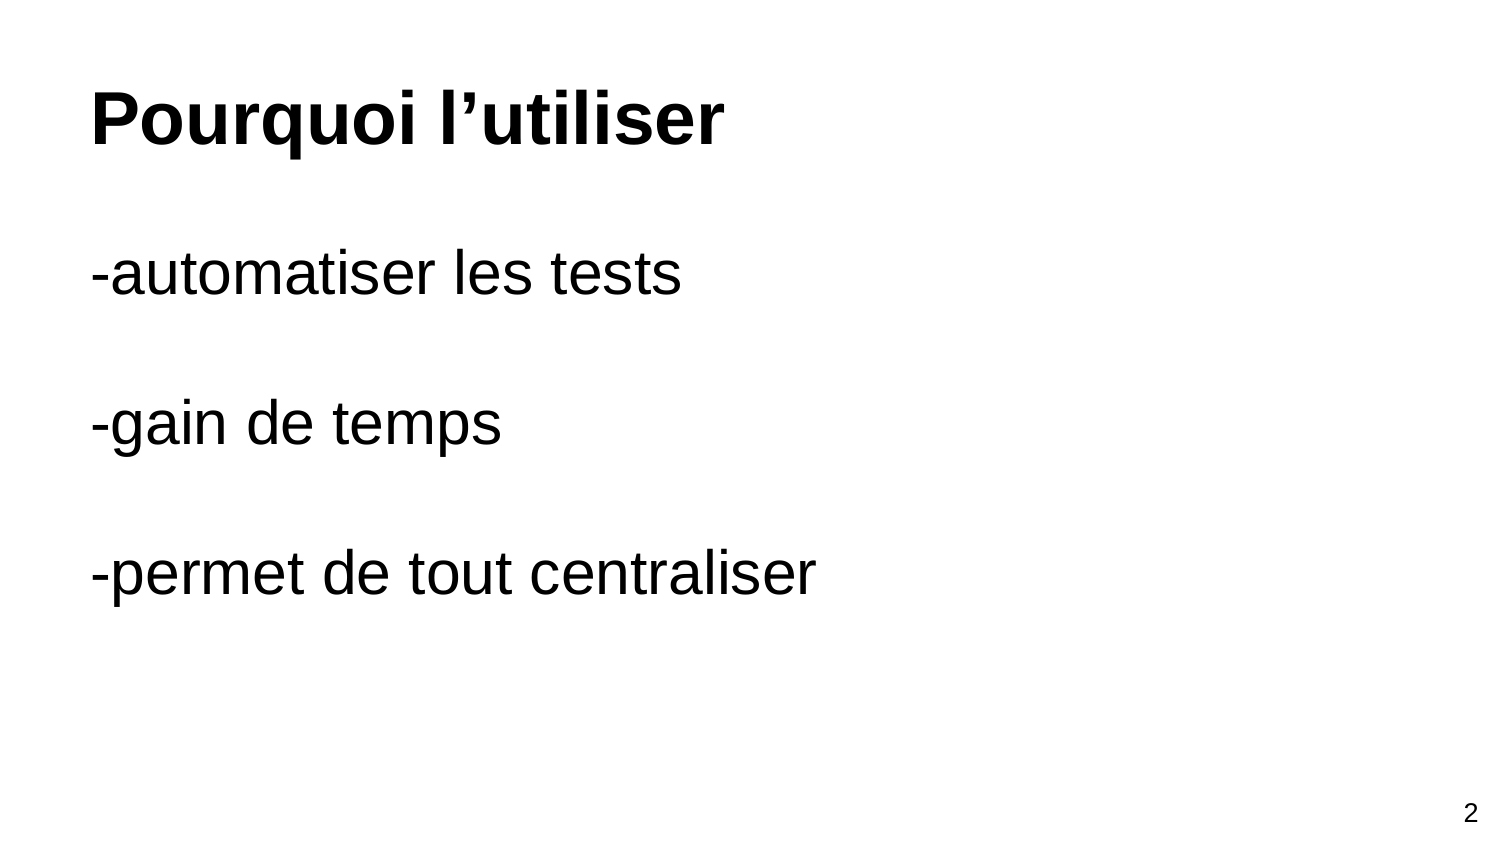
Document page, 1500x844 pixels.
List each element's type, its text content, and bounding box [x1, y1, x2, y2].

slide_number ‹#› [1403, 779, 1494, 844]
list -automatiser les tests -gain de temps -permet de tout centraliser [75, 182, 1425, 794]
title Pourquoi l’utiliser [75, 33, 1425, 175]
